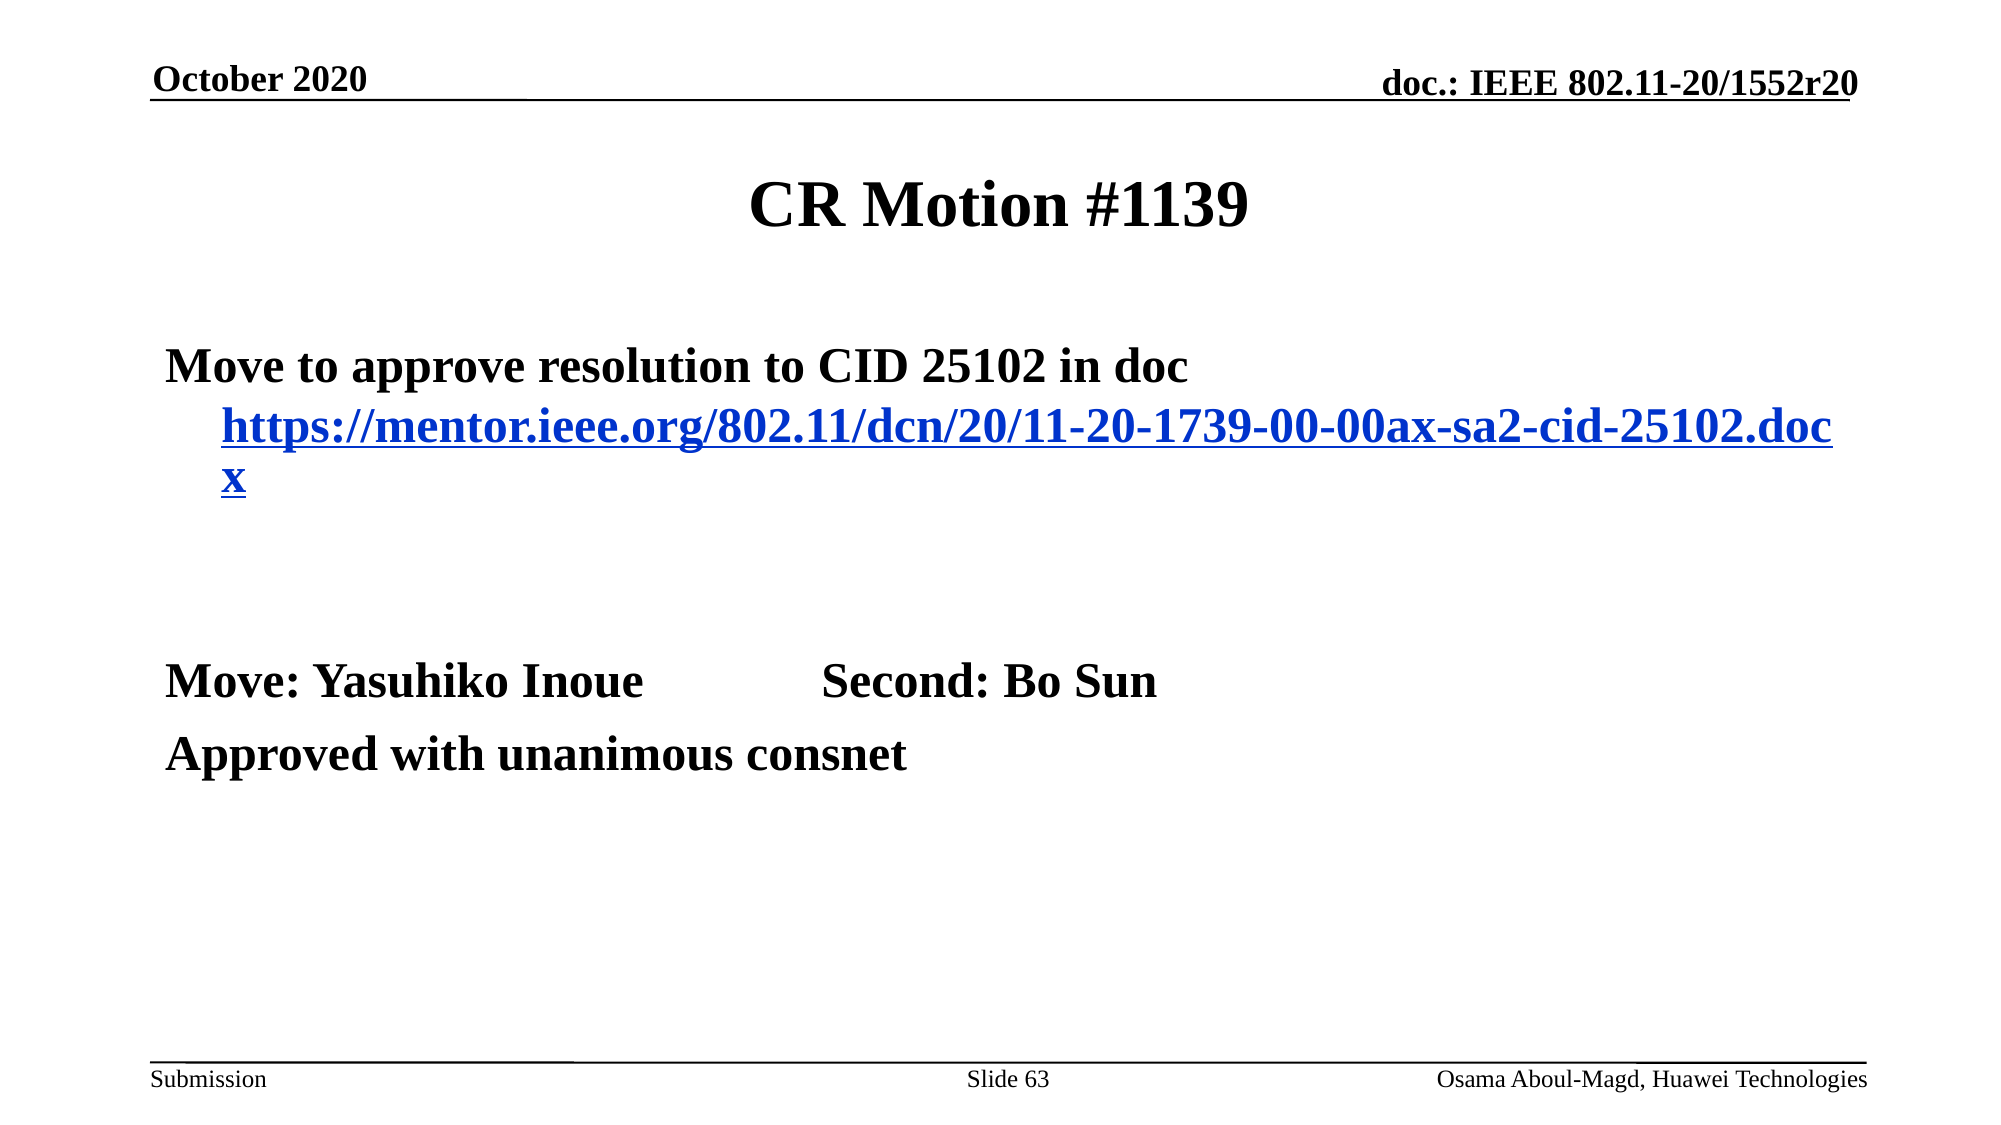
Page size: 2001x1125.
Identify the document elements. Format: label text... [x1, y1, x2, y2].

title CR Motion #1139 [149, 112, 1850, 288]
footer Osama Aboul-Magd, Huawei Technologies [1171, 1061, 1869, 1093]
list Move to approve resolution to CID 25102 in doc https://mentor.ieee.org/802.11/dcn/20/11-20-1739-00-00ax-sa2-cid-25102.docx Move: Yasuhiko Inoue Second: Bo Sun Approved with unanimous consnet [149, 324, 1850, 1000]
slide_number Slide 63 [950, 1061, 1067, 1123]
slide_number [152, 54, 563, 100]
